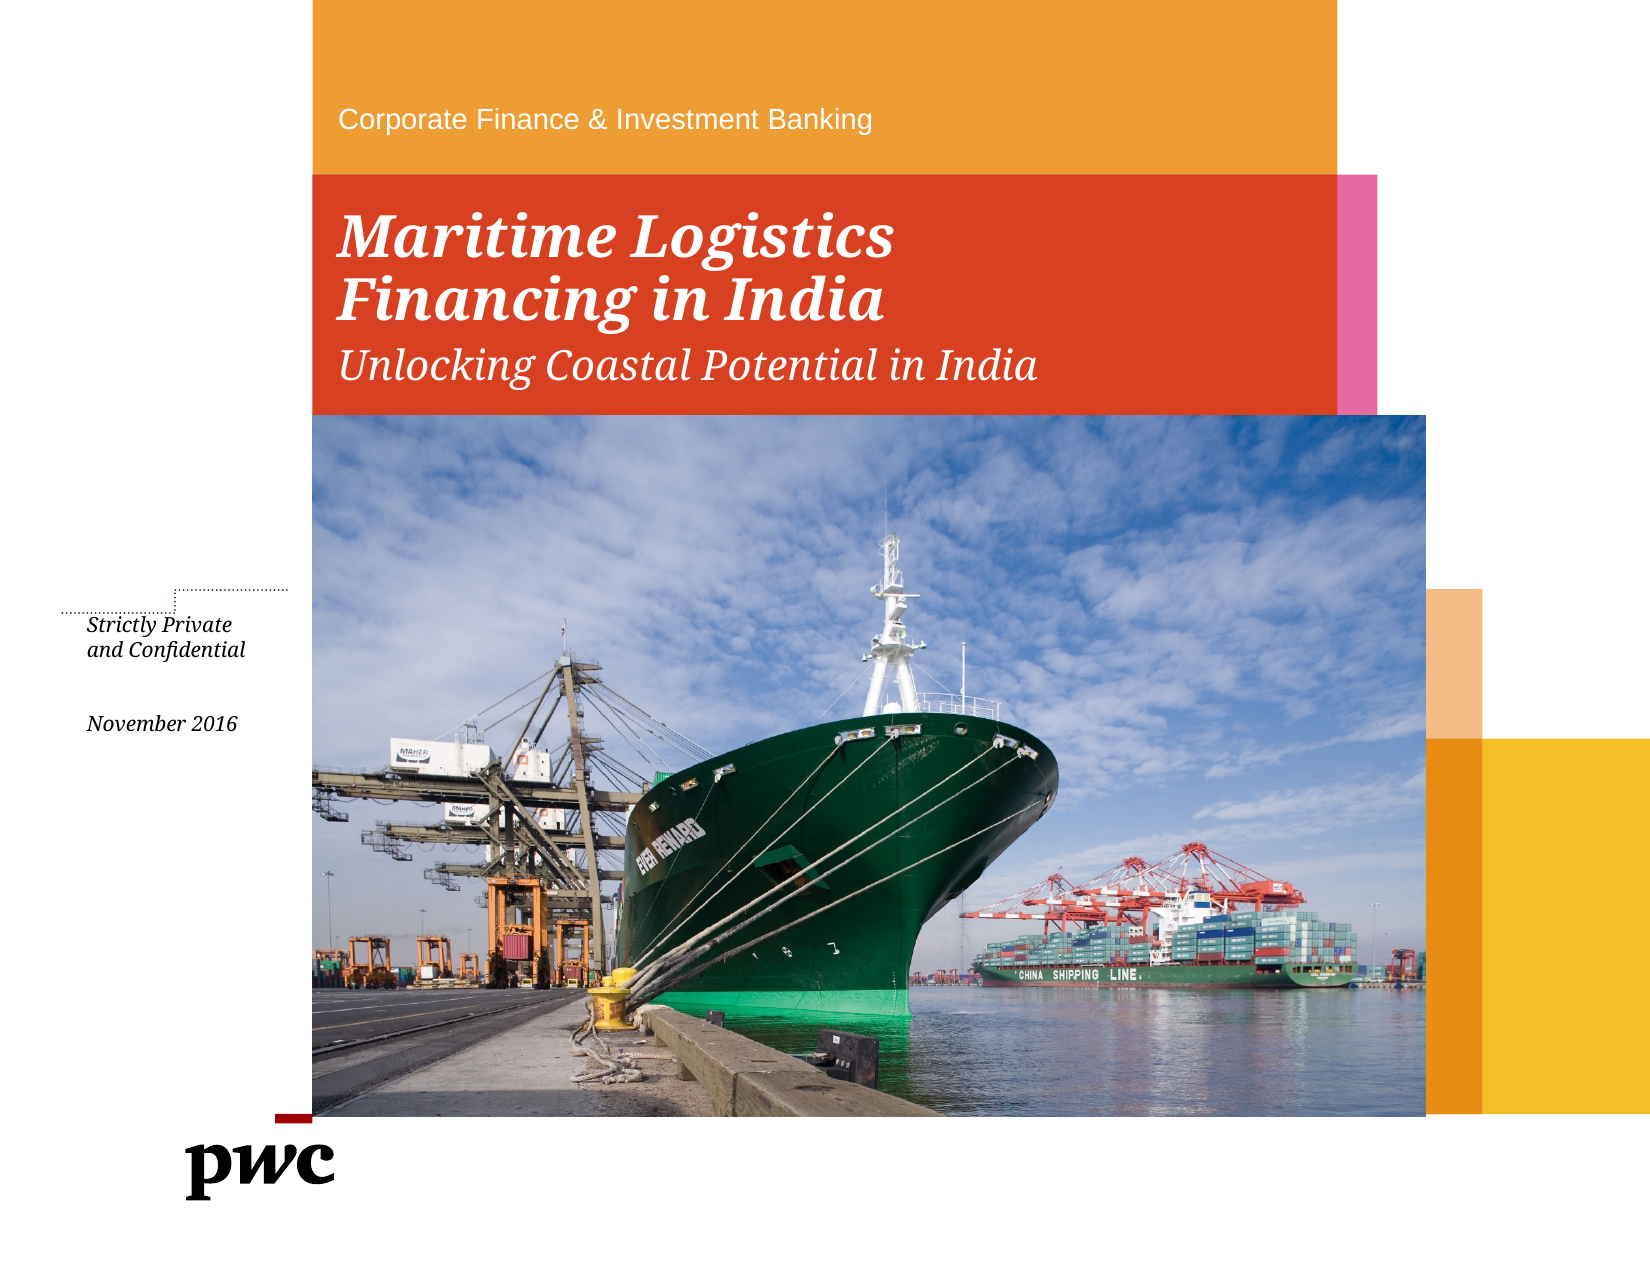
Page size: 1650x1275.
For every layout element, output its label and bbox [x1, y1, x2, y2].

text_box [86, 100, 1564, 1225]
picture [312, 415, 1426, 1117]
